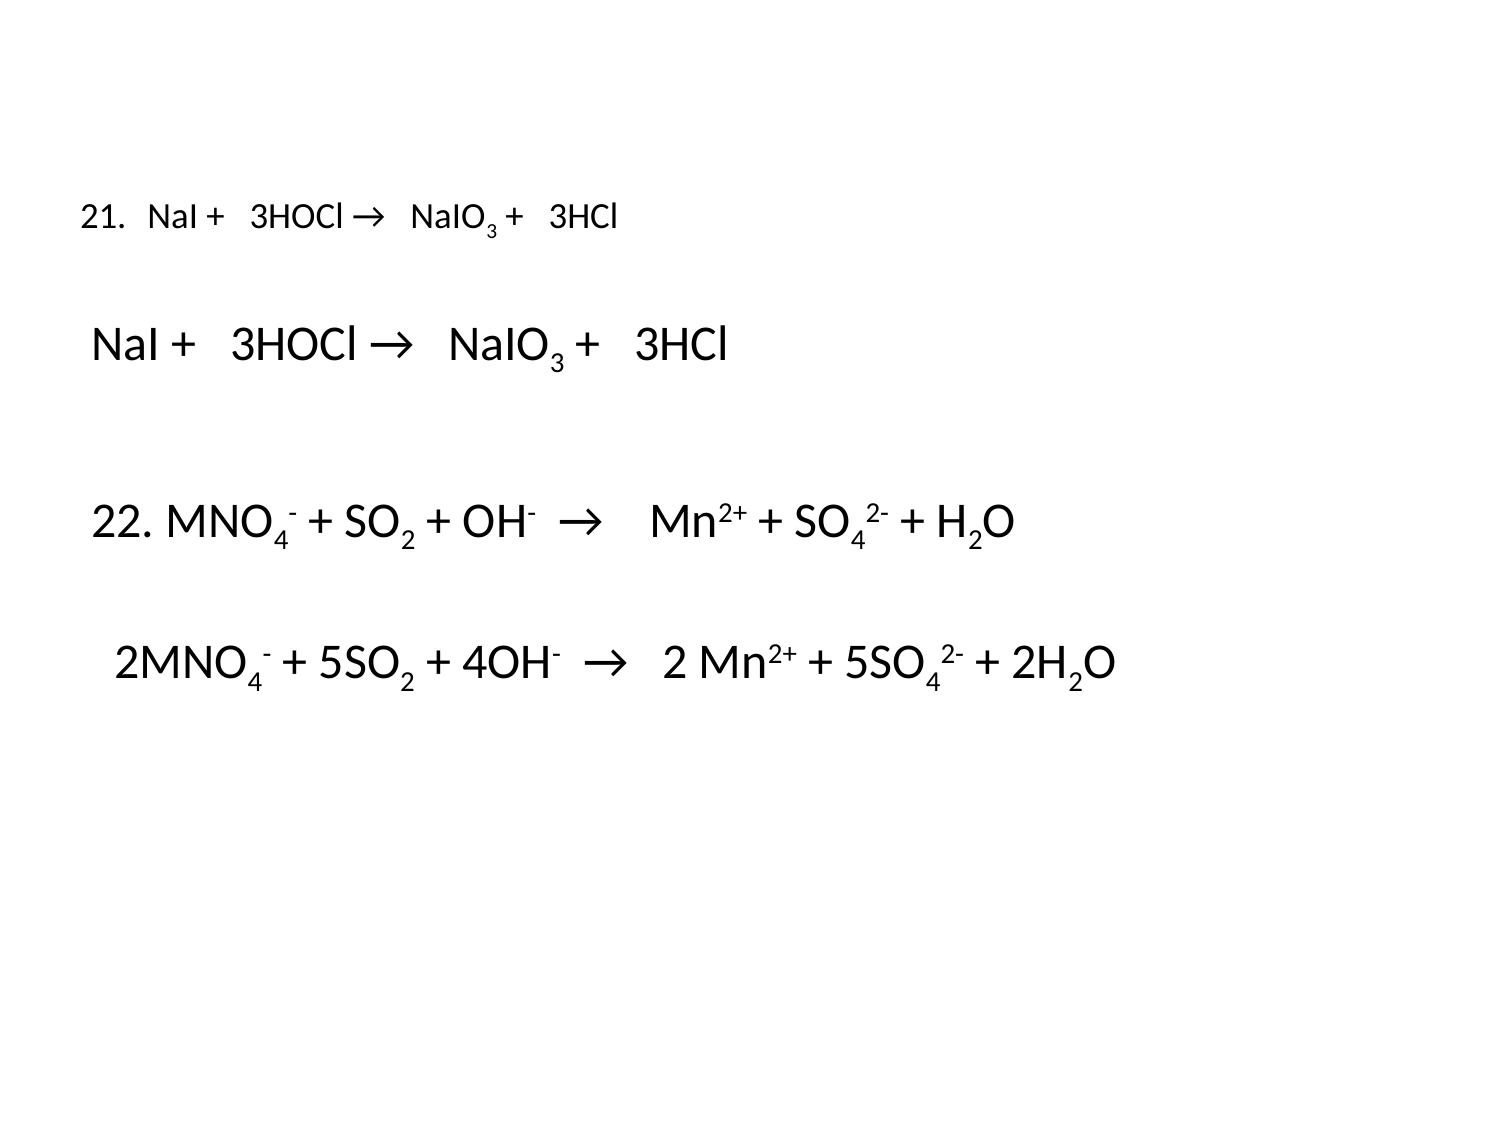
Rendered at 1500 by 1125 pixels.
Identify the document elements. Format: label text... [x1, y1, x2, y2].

text_box 22. MNO4- + SO2 + OH- → Mn2+ + SO42- + H2O [76, 479, 1317, 608]
list NaI + 3HOCl → NaIO3 + 3HCl [64, 184, 1415, 303]
text_box 2MNO4- + 5SO2 + 4OH- → 2 Mn2+ + 5SO42- + 2H2O [88, 621, 1164, 705]
text_box NaI + 3HOCl → NaIO3 + 3HCl [76, 302, 1270, 431]
